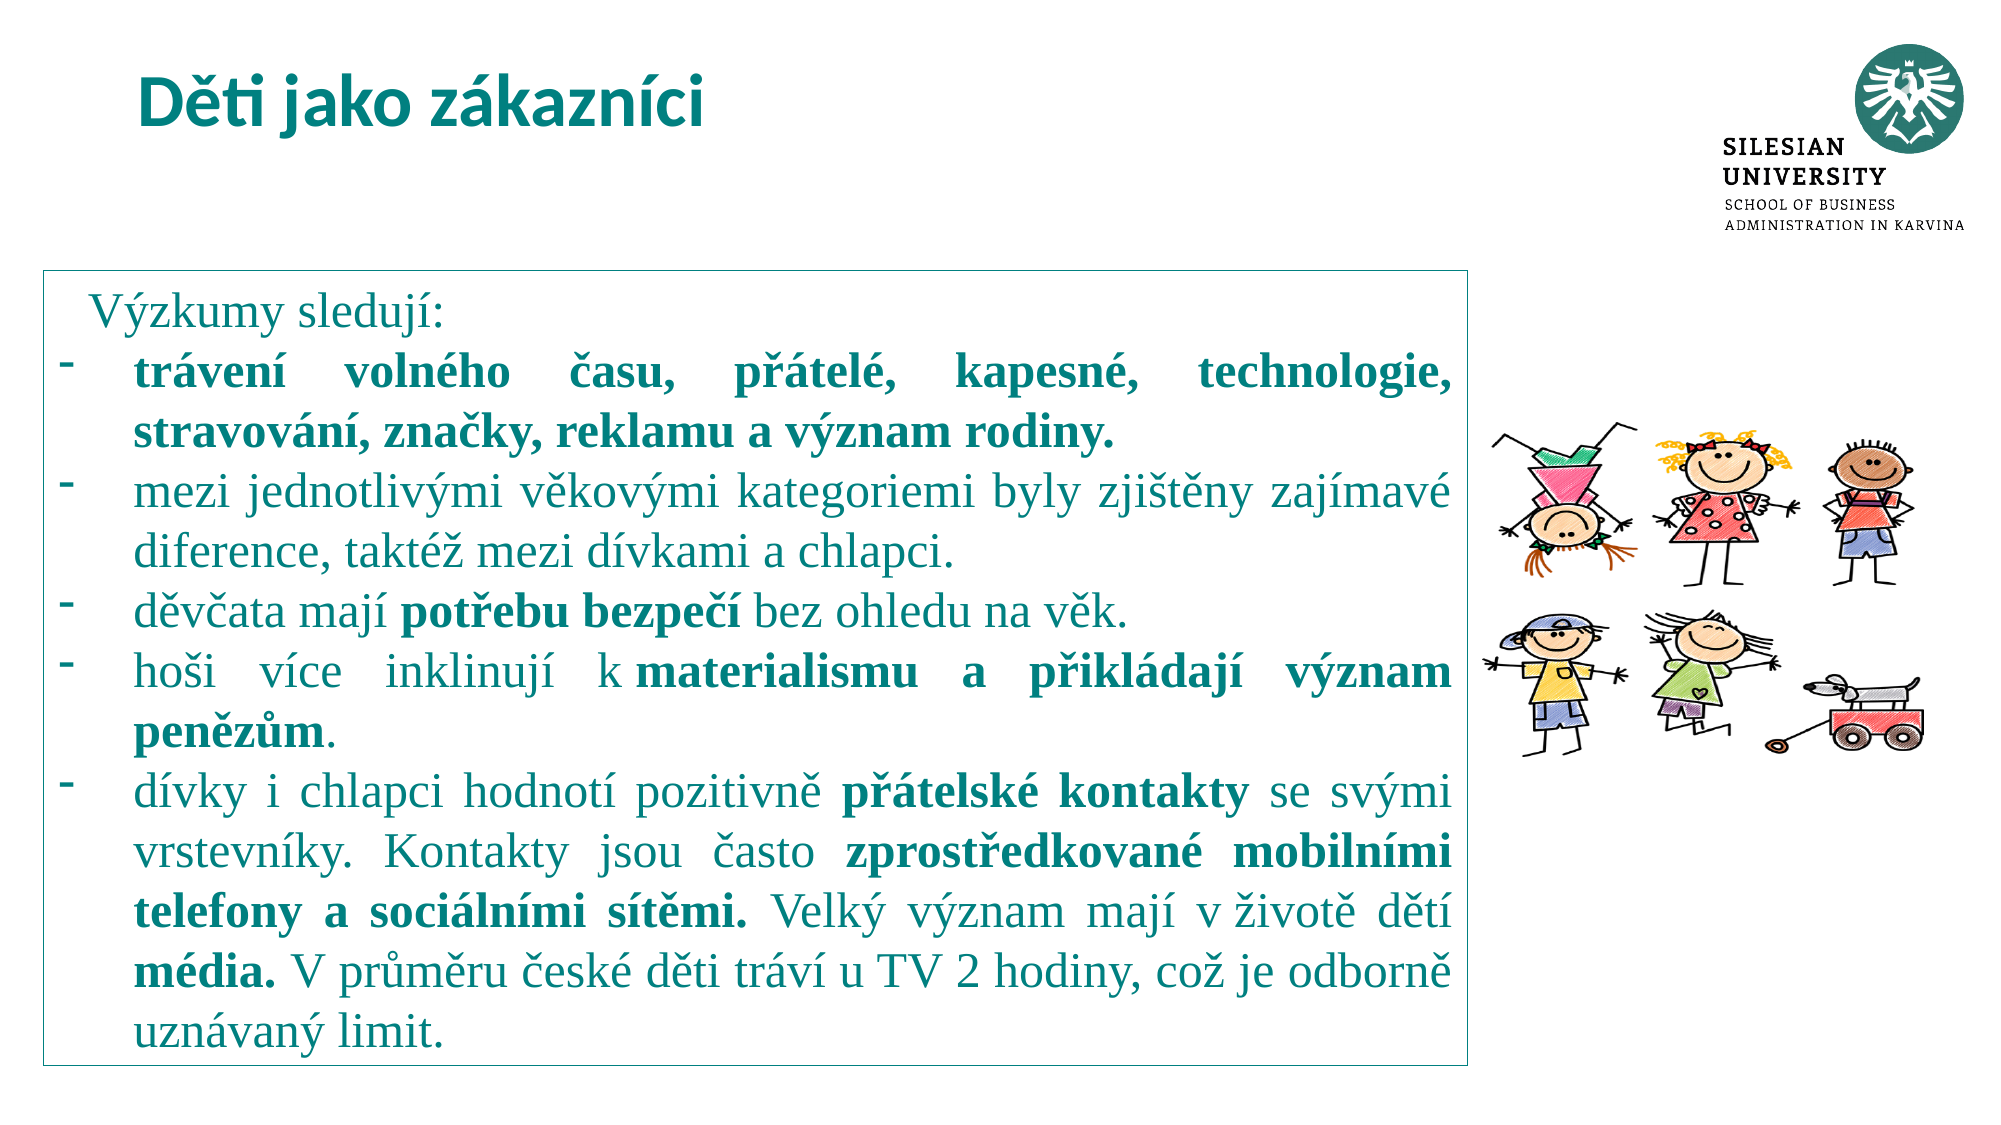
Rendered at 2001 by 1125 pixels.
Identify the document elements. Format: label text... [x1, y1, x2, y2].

picture [1482, 422, 1924, 757]
text_box Výzkumy sledují: trávení volného času, přátelé, kapesné, technologie, stravování, značky, reklamu a význam rodiny. mezi jednotlivými věkovými kategoriemi byly zjištěny zajímavé diference, taktéž mezi dívkami a chlapci. děvčata mají potřebu bezpečí bez ohledu na věk. hoši více inklinují k materialismu a přikládají význam penězům. dívky i chlapci hodnotí pozitivně přátelské kontakty se svými vrstevníky. Kontakty jsou často zprostředkované mobilními telefony a sociálními sítěmi. Velký význam mají v životě dětí média. V průměru české děti tráví u TV 2 hodiny, což je odborně uznávaný limit. [43, 270, 1468, 1066]
title Děti jako zákazníci [122, 45, 1145, 160]
picture [1723, 44, 1964, 230]
